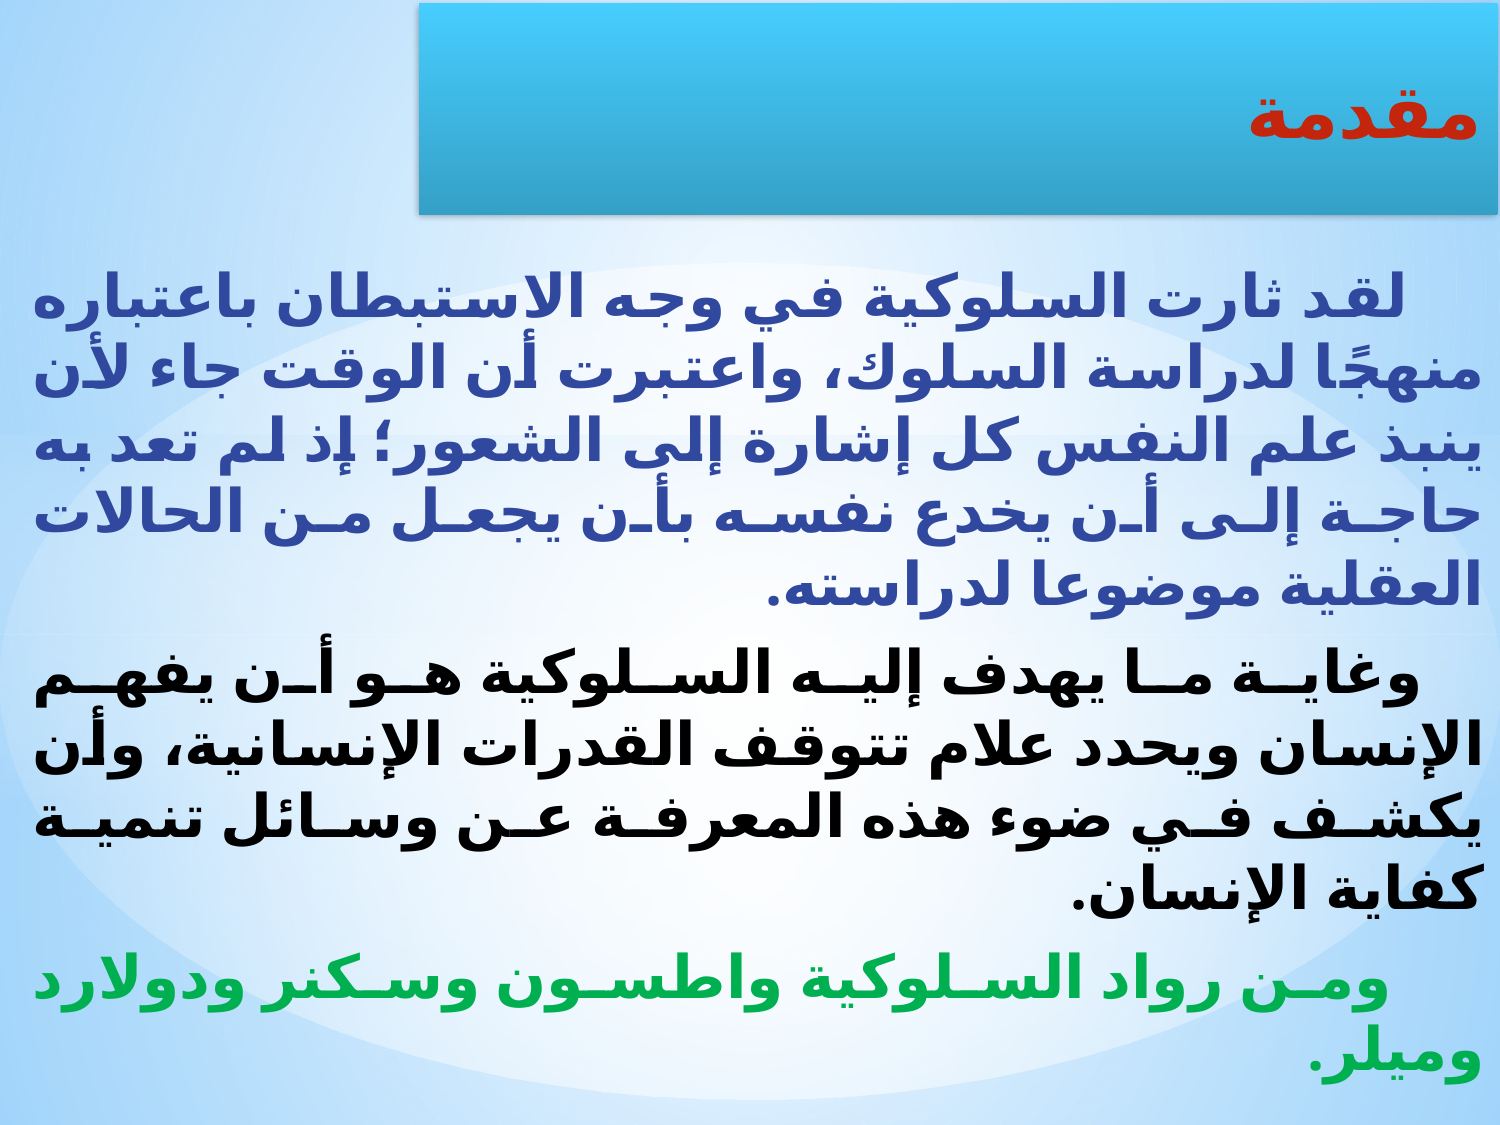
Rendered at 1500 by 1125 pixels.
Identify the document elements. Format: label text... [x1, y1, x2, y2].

subtitle لقد ثارت السلوكية في وجه الاستبطان باعتباره منهجًا لدراسة السلوك، واعتبرت أن الوقت جاء لأن ينبذ علم النفس كل إشارة إلى الشعور؛ إذ لم تعد به حاجة إلى أن يخدع نفسه بأن يجعل من الحالات العقلية موضوعا لدراسته. وغاية ما يهدف إليه السلوكية هو أن يفهم الإنسان ويحدد علام تتوقف القدرات الإنسانية، وأن يكشف في ضوء هذه المعرفة عن وسائل تنمية كفاية الإنسان. ومن رواد السلوكية واطسون وسكنر ودولارد وميلر. [17, 0, 1500, 1094]
text_box مقدمة [419, 3, 1498, 215]
